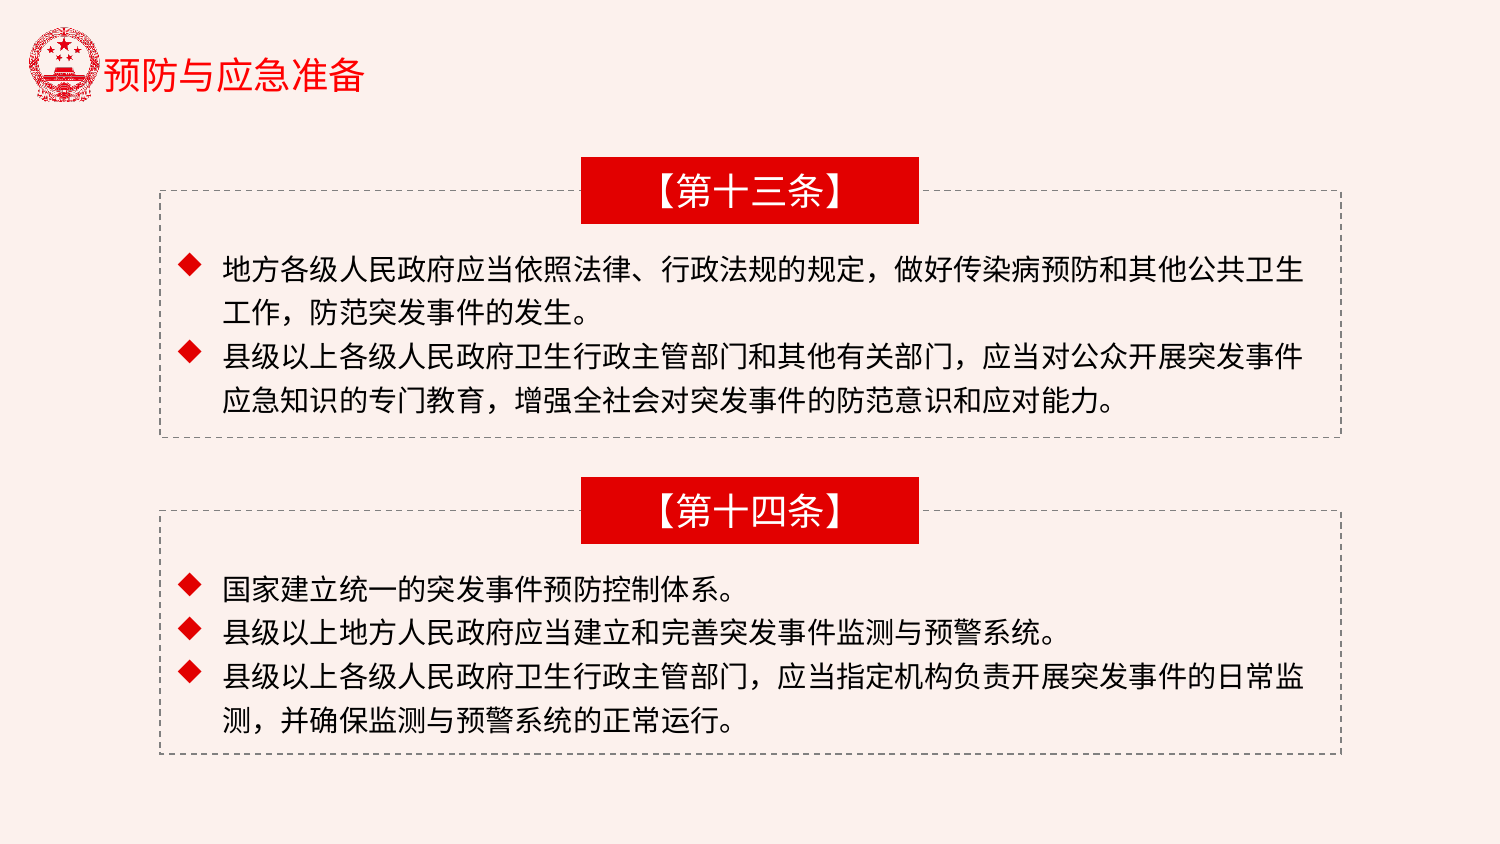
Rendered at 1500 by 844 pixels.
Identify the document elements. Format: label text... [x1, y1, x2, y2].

text_box 国家建立统一的突发事件预防控制体系。 县级以上地方人民政府应当建立和完善突发事件监测与预警系统。 县级以上各级人民政府卫生行政主管部门，应当指定机构负责开展突发事件的日常监测，并确保监测与预警系统的正常运行。 [164, 556, 1336, 743]
text_box 【第十四条】 [581, 477, 919, 544]
text_box 【第十三条】 [581, 157, 919, 224]
text_box 地方各级人民政府应当依照法律、行政法规的规定，做好传染病预防和其他公共卫生工作，防范突发事件的发生。 县级以上各级人民政府卫生行政主管部门和其他有关部门，应当对公众开展突发事件应急知识的专门教育，增强全社会对突发事件的防范意识和应对能力。 [164, 236, 1336, 423]
text_box [159, 509, 1342, 755]
picture [25, 24, 105, 108]
text_box [159, 190, 1342, 439]
